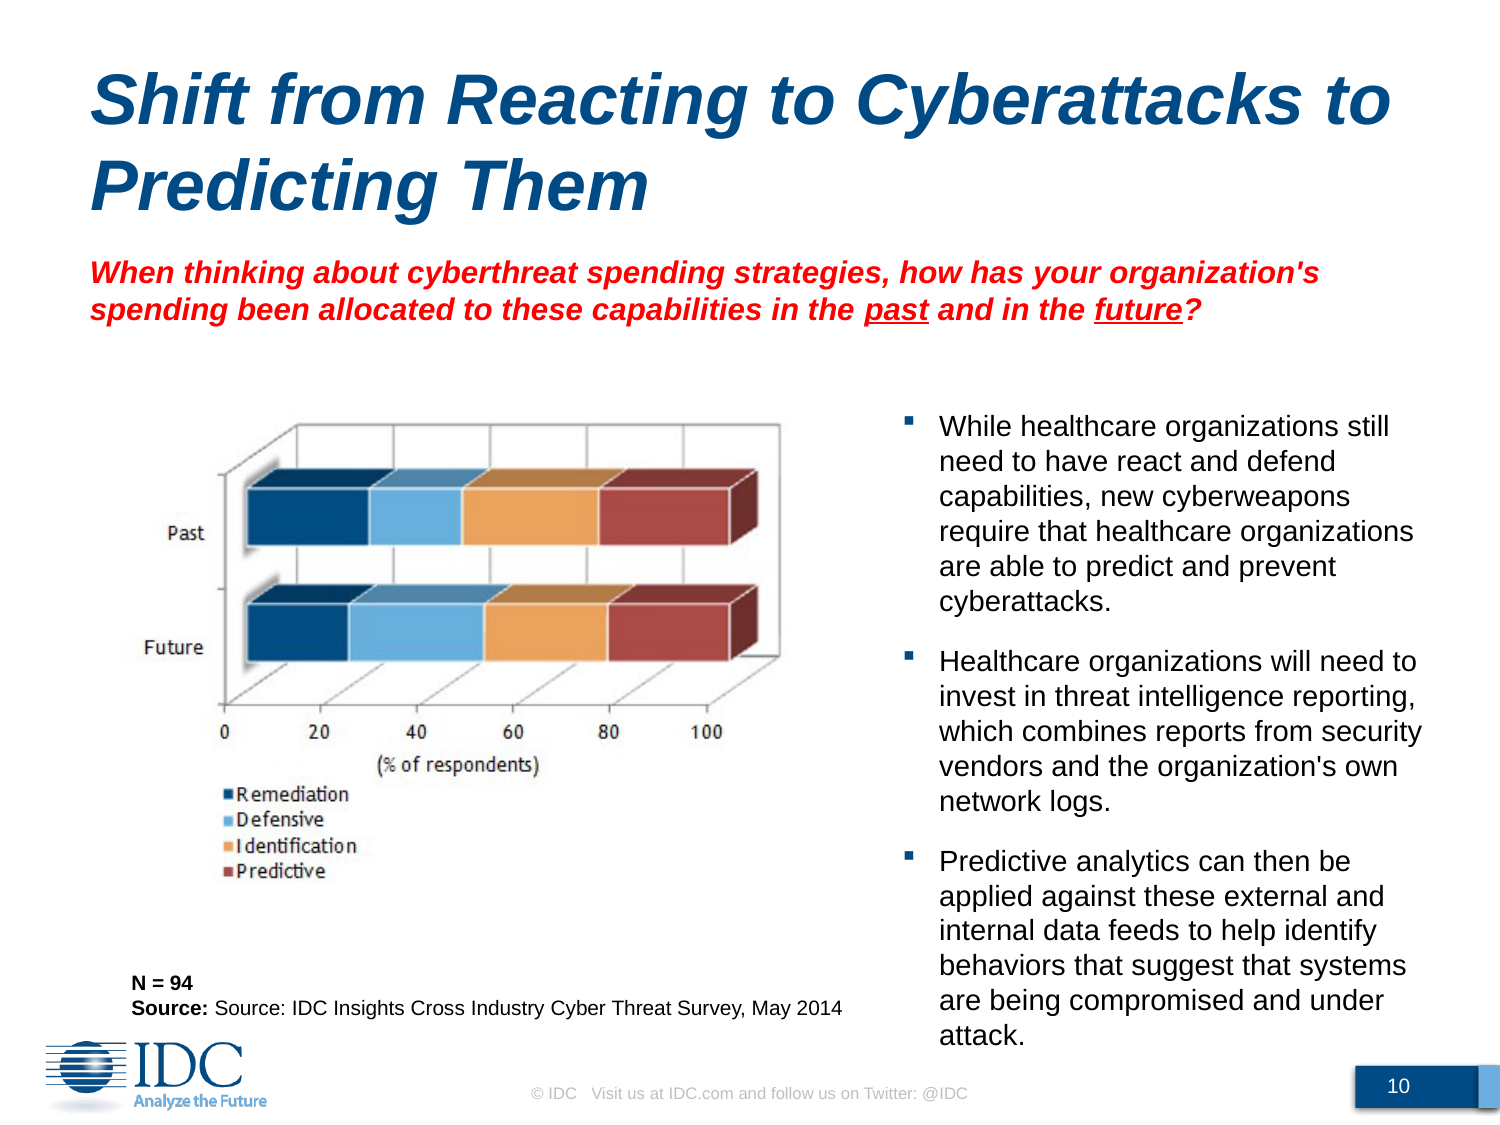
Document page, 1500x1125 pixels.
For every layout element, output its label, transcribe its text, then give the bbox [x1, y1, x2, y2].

title Shift from Reacting to Cyberattacks to Predicting Them [75, 45, 1425, 233]
text_box While healthcare organizations still need to have react and defend capabilities, new cyberweapons require that healthcare organizations are able to predict and prevent cyberattacks. Healthcare organizations will need to invest in threat intelligence reporting, which combines reports from security vendors and the organization's own network logs. Predictive analytics can then be applied against these external and internal data feeds to help identify behaviors that suggest that systems are being compromised and under attack. [887, 399, 1450, 1059]
footer © IDC Visit us at IDC.com and follow us on Twitter: @IDC [386, 1062, 1114, 1123]
text_box When thinking about cyberthreat spending strategies, how has your organization's spending been allocated to these capabilities in the past and in the future? [74, 244, 1350, 335]
text_box N = 94 Source: Source: IDC Insights Cross Industry Cyber Threat Survey, May 2014 [116, 962, 864, 1028]
picture [99, 412, 837, 883]
slide_number 10 [1074, 1059, 1425, 1115]
picture [45, 1041, 267, 1114]
